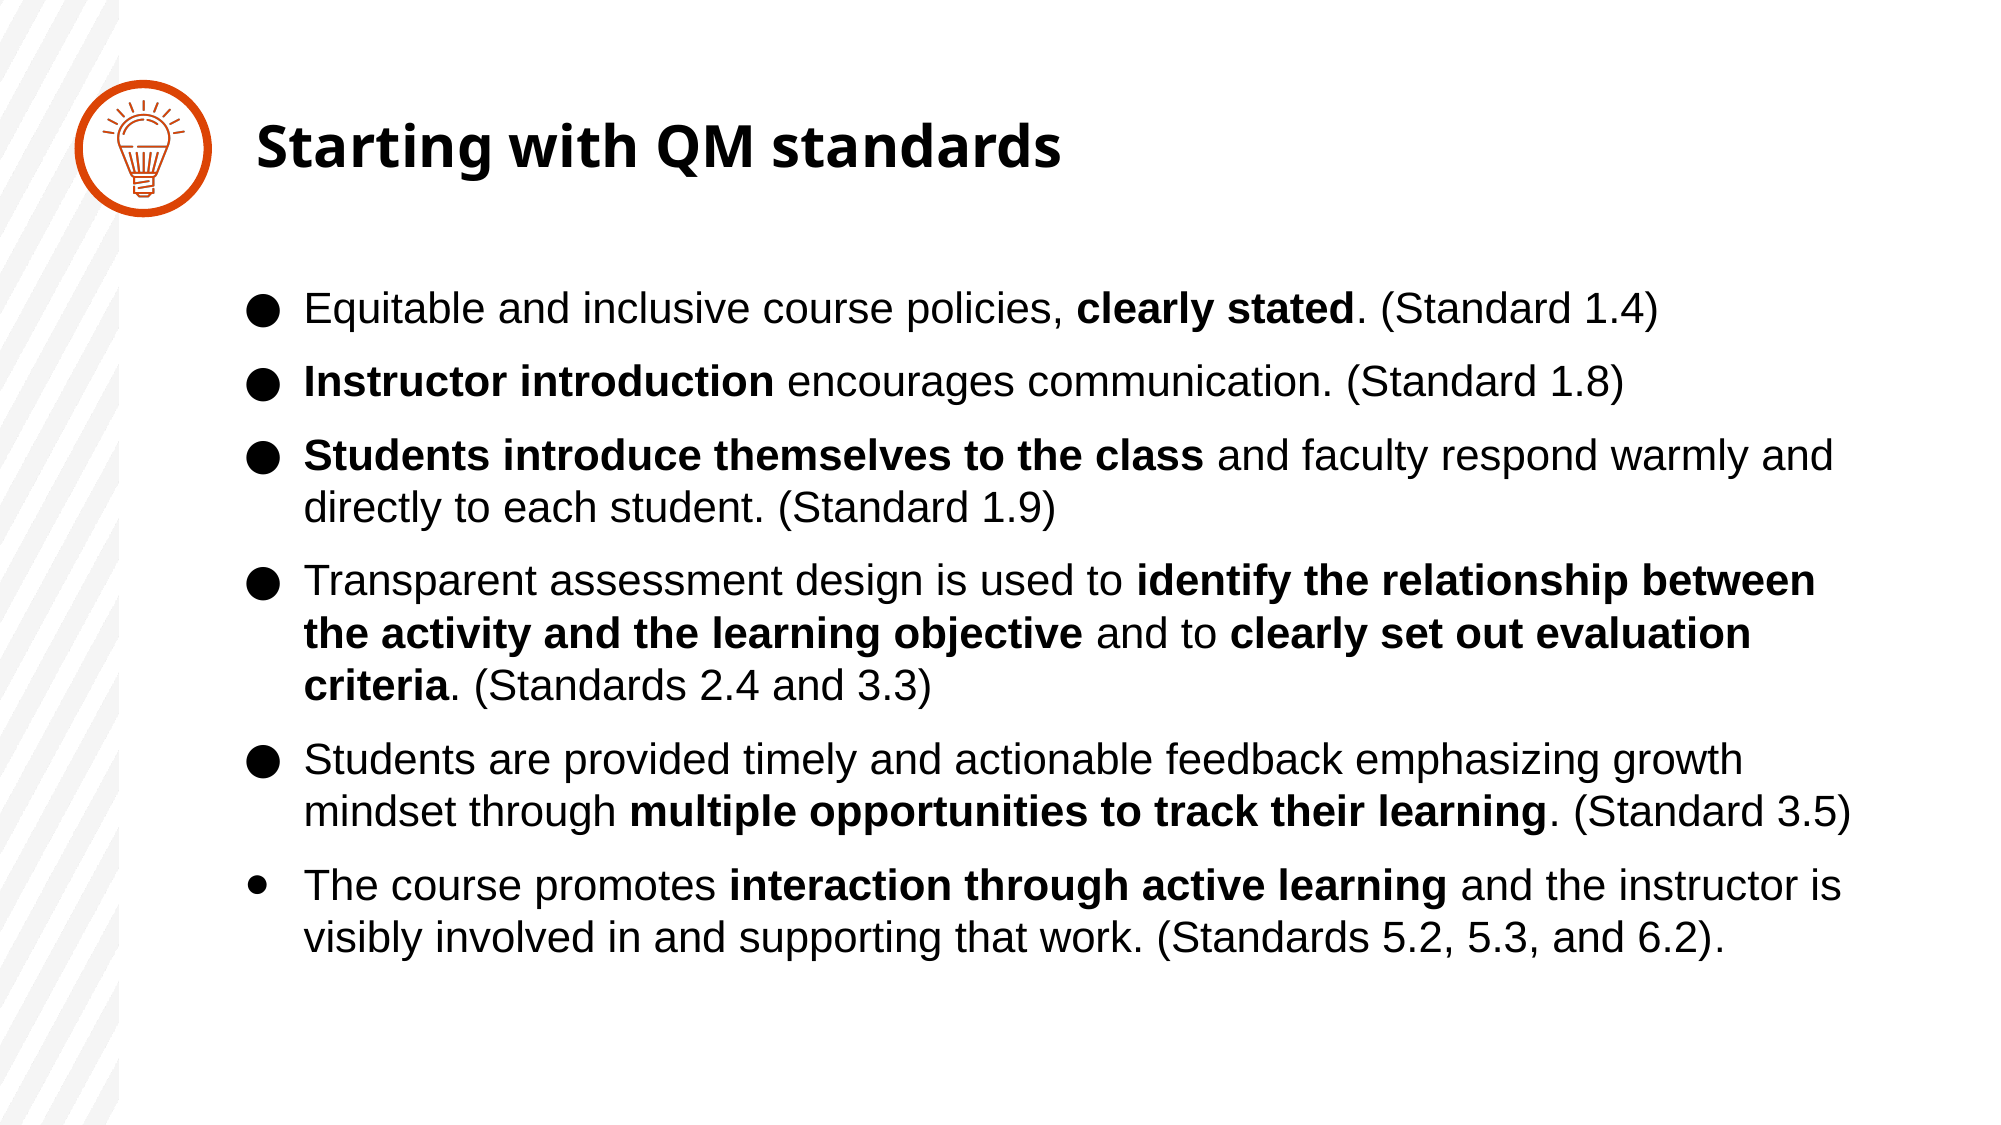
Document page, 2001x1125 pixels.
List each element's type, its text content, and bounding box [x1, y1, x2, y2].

text_box Equitable and inclusive course policies, clearly stated. (Standard 1.4) Instructor introduction encourages communication. (Standard 1.8) Students introduce themselves to the class and faculty respond warmly and directly to each student. (Standard 1.9) Transparent assessment design is used to identify the relationship between the activity and the learning objective and to clearly set out evaluation criteria. (Standards 2.4 and 3.3) Students are provided timely and actionable feedback emphasizing growth mindset through multiple opportunities to track their learning. (Standard 3.5) The course promotes interaction through active learning and the instructor is visibly involved in and supporting that work. (Standards 5.2, 5.3, and 6.2). [213, 264, 1886, 977]
title Starting with QM standards [241, 108, 1863, 190]
picture [0, 0, 198, 1125]
